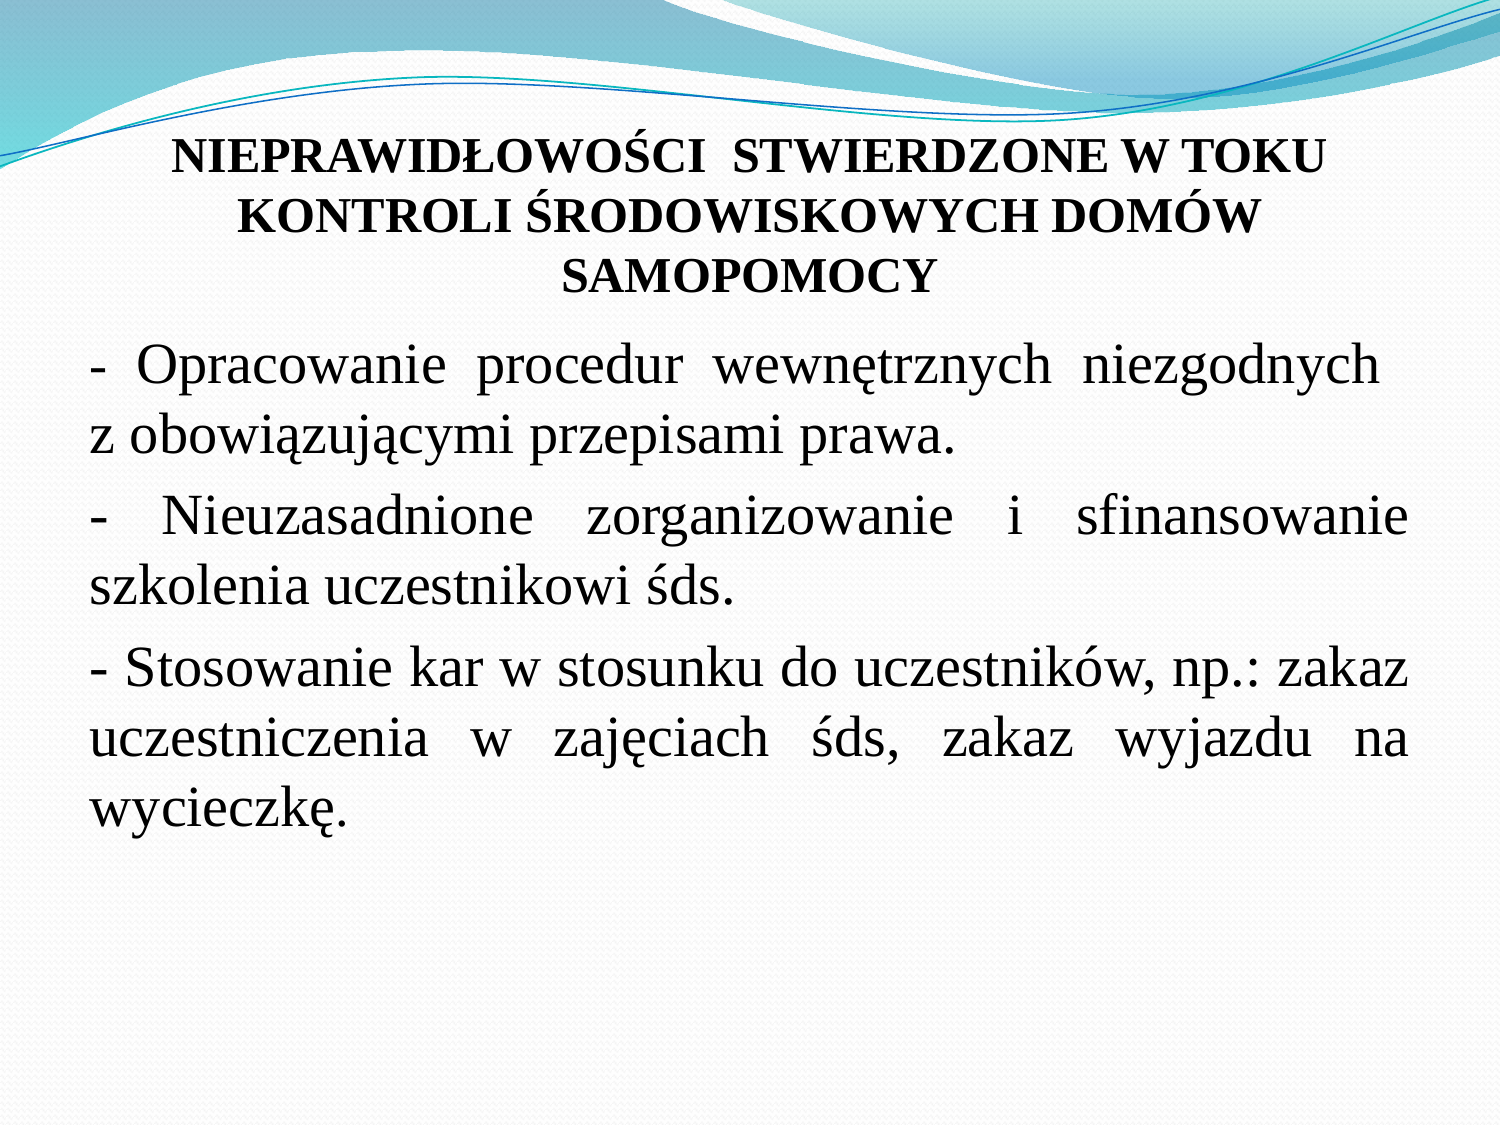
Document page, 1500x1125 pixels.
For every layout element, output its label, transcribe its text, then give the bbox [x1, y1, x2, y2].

list - Opracowanie procedur wewnętrznych niezgodnych z obowiązującymi przepisami prawa. - Nieuzasadnione zorganizowanie i sfinansowanie szkolenia uczestnikowi śds. - Stosowanie kar w stosunku do uczestników, np.: zakaz uczestniczenia w zajęciach śds, zakaz wyjazdu na wycieczkę. [75, 317, 1425, 1038]
title NIEPRAWIDŁOWOŚCI STWIERDZONE W TOKU KONTROLI ŚRODOWISKOWYCH DOMÓW SAMOPOMOCY [75, 115, 1425, 303]
